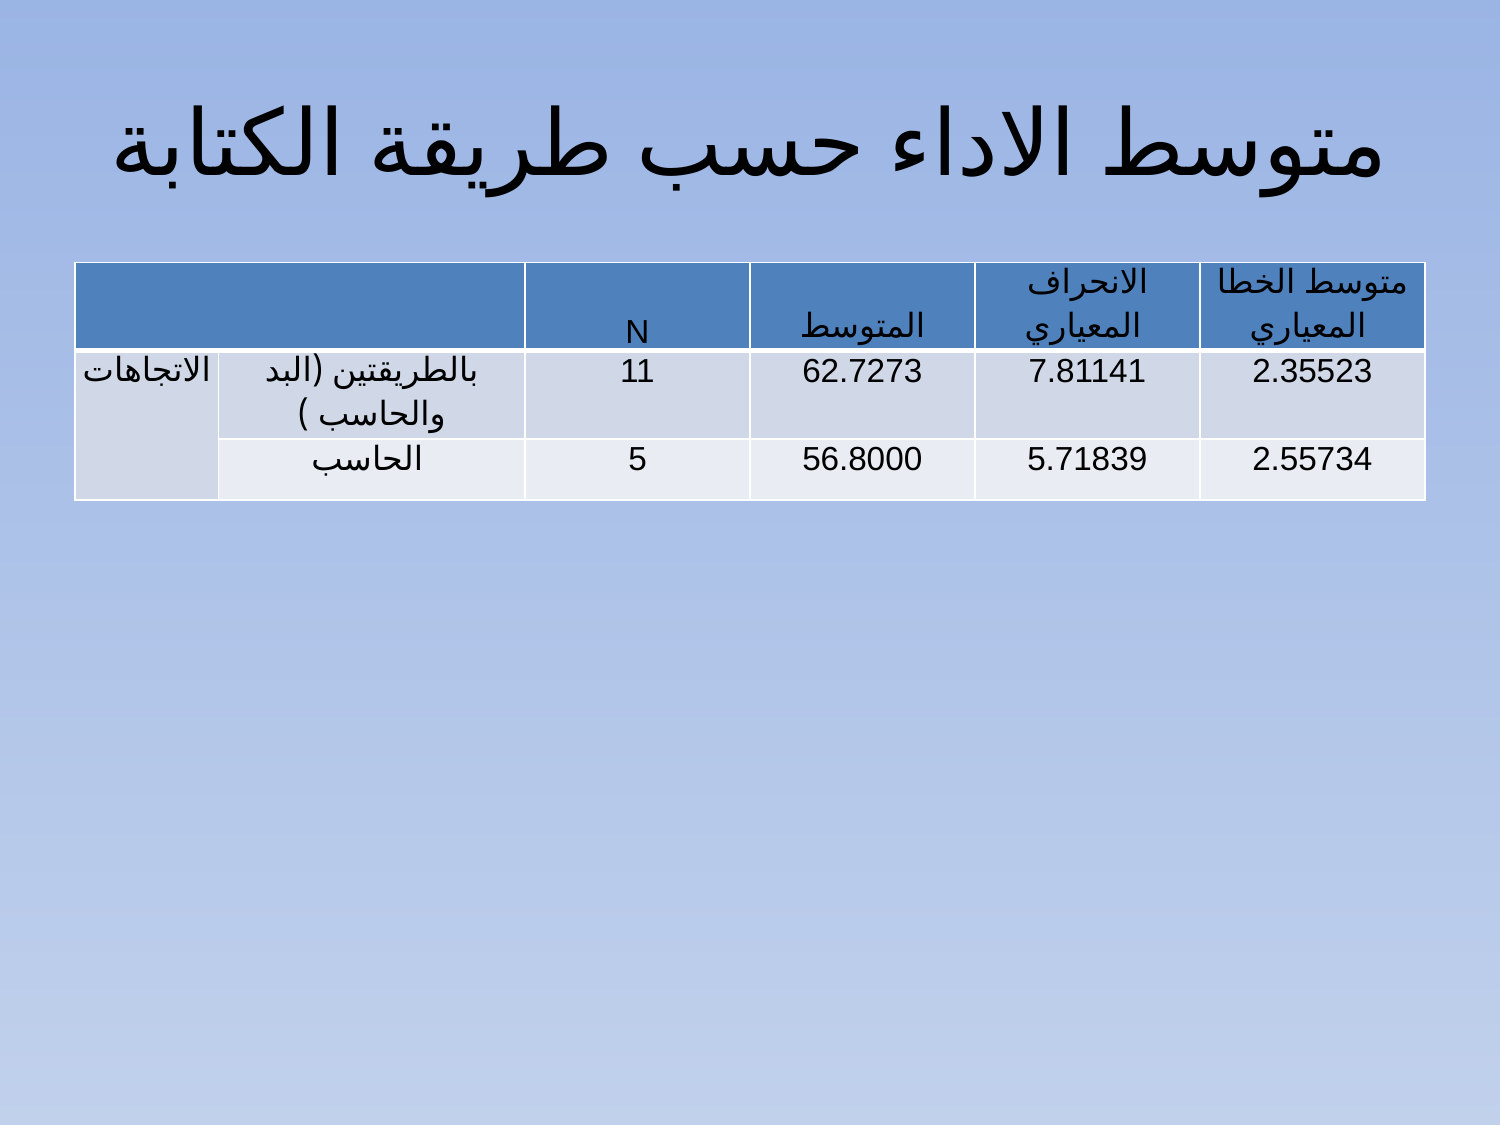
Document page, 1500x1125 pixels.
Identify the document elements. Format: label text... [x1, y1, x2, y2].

table_cell 62.7273 [751, 353, 974, 438]
table_cell 11 [526, 353, 749, 438]
table_cell 5 [526, 440, 749, 499]
table_header متوسط الخطا المعياري [1201, 263, 1424, 348]
table_cell الاتجاهات [76, 353, 218, 499]
table_header [76, 263, 524, 348]
table_cell 2.55734 [1201, 440, 1424, 499]
table_cell 7.81141 [976, 353, 1199, 438]
table_cell بالطريقتين (البد والحاسب ) [219, 353, 524, 438]
title متوسط الاداء حسب طريقة الكتابة [75, 45, 1425, 233]
table_header الانحراف المعياري [976, 263, 1199, 348]
table_cell الحاسب [219, 440, 524, 499]
table_header المتوسط [751, 263, 974, 348]
table_cell 2.35523 [1201, 353, 1424, 438]
table_cell 56.8000 [751, 440, 974, 499]
table_cell 5.71839 [976, 440, 1199, 499]
table_header N [526, 263, 749, 348]
